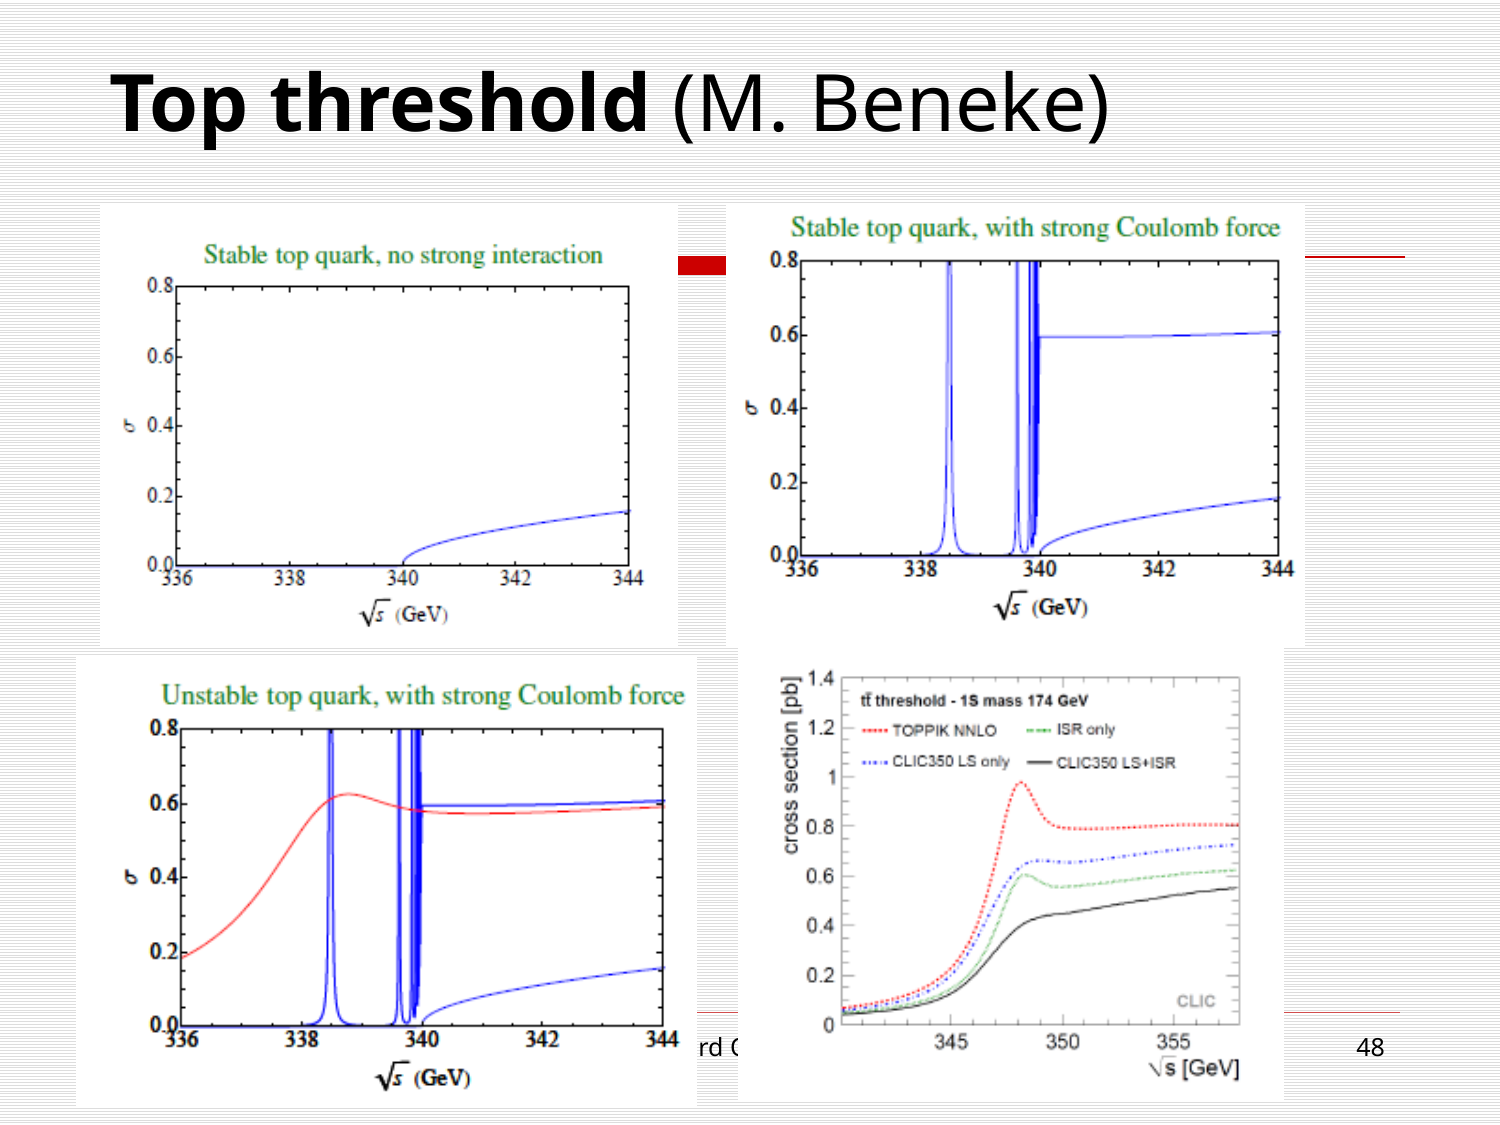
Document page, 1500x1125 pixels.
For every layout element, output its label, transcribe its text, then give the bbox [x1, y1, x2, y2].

title Top threshold (M. Beneke) [93, 49, 1407, 250]
slide_number 48 [1289, 1024, 1401, 1103]
picture [76, 657, 697, 1107]
picture [100, 204, 679, 646]
picture [726, 204, 1305, 1101]
footer F. Richard October 2013 [701, 1024, 733, 1103]
